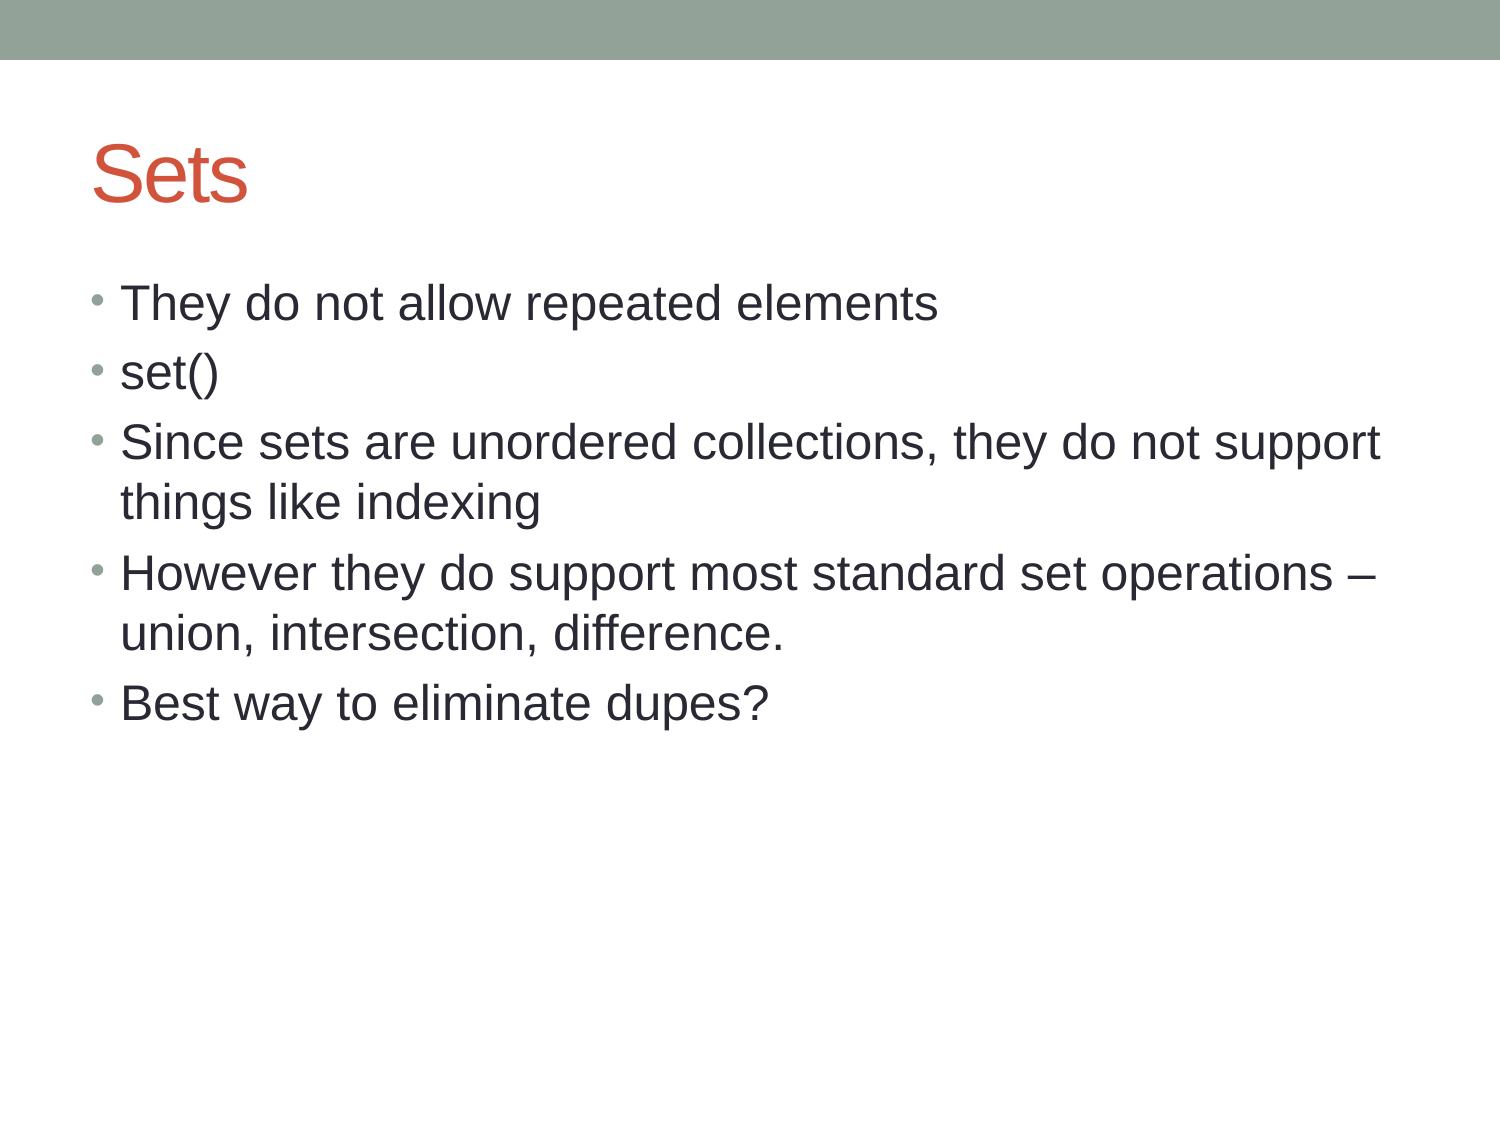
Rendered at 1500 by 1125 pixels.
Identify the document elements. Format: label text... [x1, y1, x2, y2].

list They do not allow repeated elements set() Since sets are unordered collections, they do not support things like indexing However they do support most standard set operations – union, intersection, difference. Best way to eliminate dupes? [75, 262, 1425, 1063]
title Sets [75, 87, 1425, 250]
